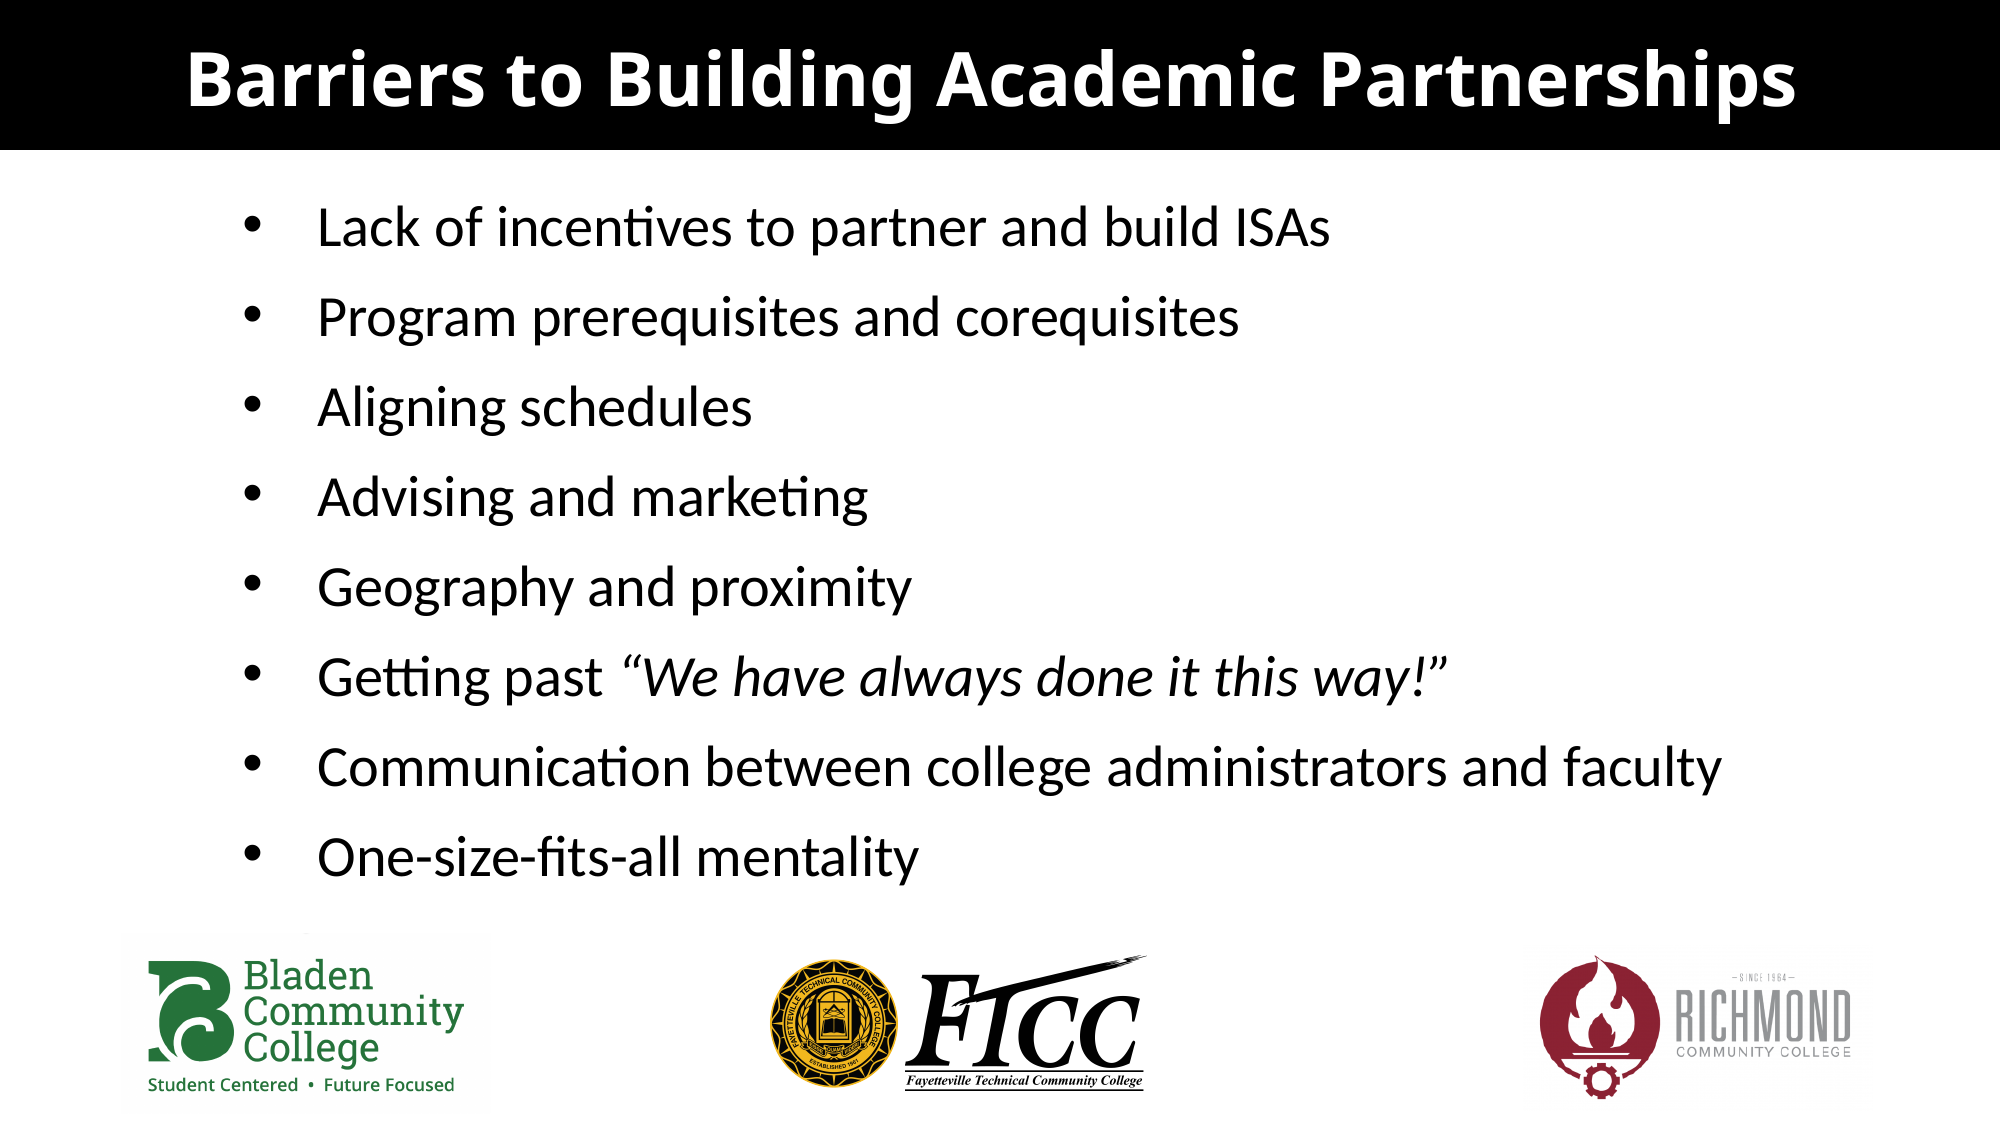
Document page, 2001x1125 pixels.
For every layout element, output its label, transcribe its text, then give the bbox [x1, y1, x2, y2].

text_box [0, 0, 2000, 151]
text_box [121, 933, 1873, 1114]
text_box Lack of incentives to partner and build ISAs Program prerequisites and corequisites Aligning schedules Advising and marketing Geography and proximity Getting past “We have always done it this way!” Communication between college administrators and faculty One-size-fits-all mentality [227, 180, 1772, 895]
text_box Barriers to Building Academic Partnerships [169, 23, 1831, 129]
